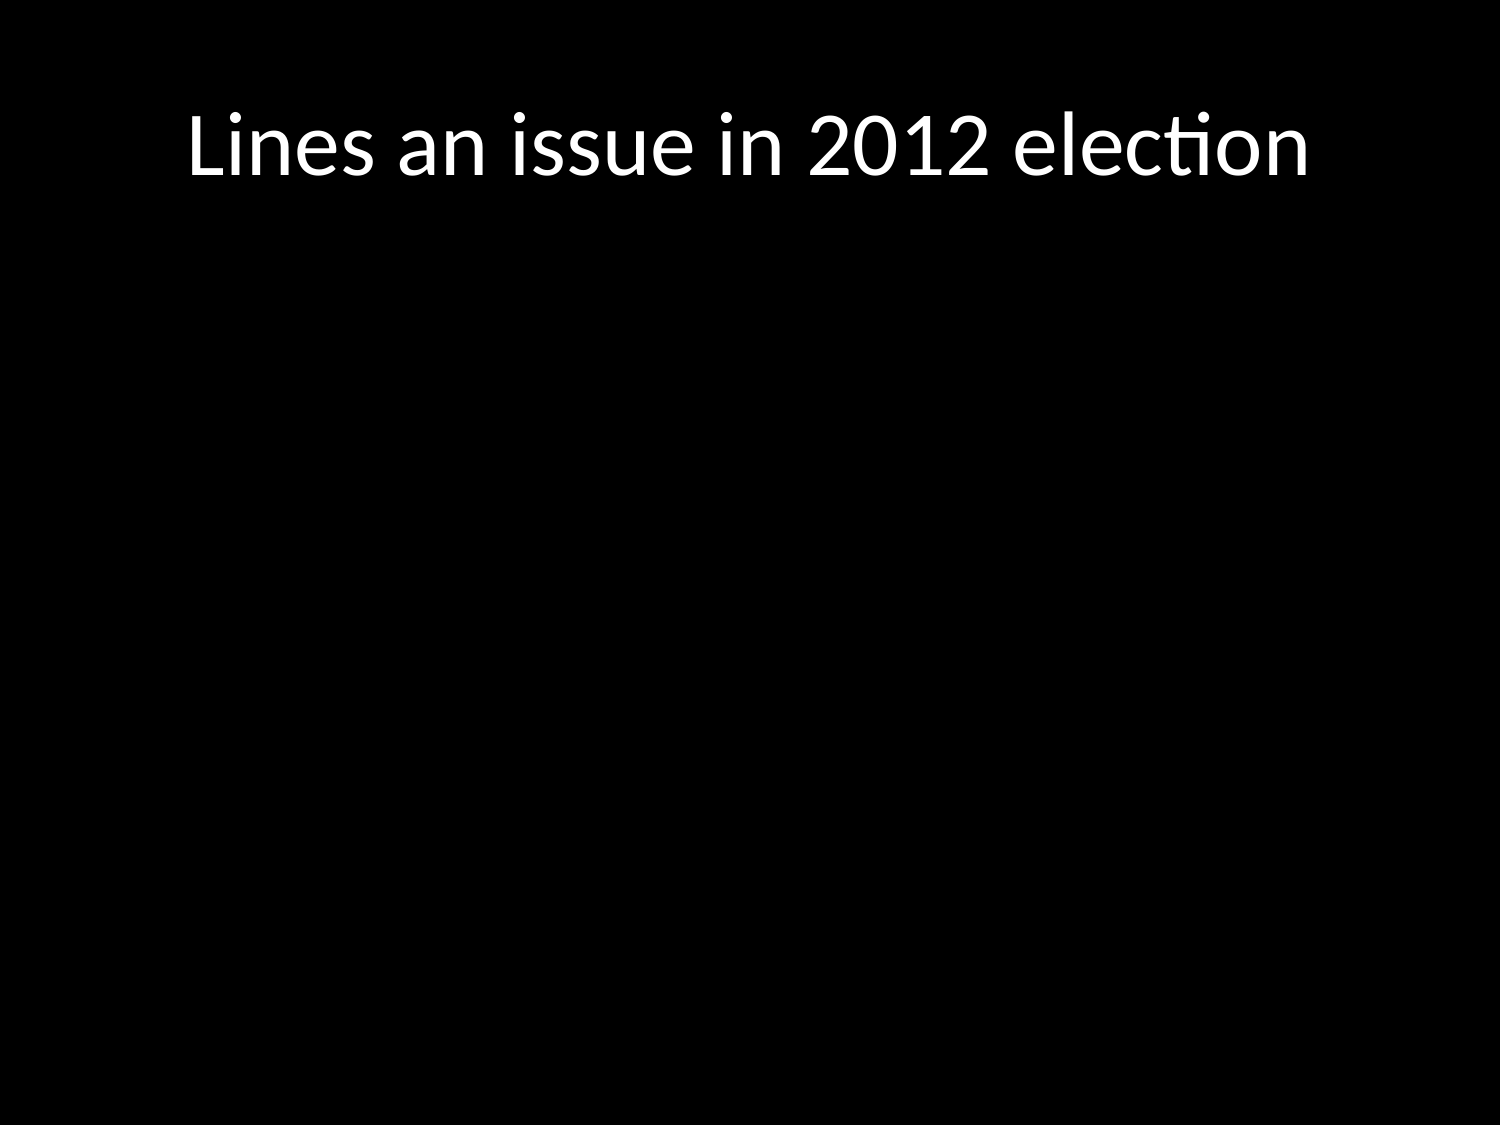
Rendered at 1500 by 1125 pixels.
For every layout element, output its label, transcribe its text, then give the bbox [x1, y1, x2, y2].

title Lines an issue in 2012 election [75, 37, 1425, 241]
